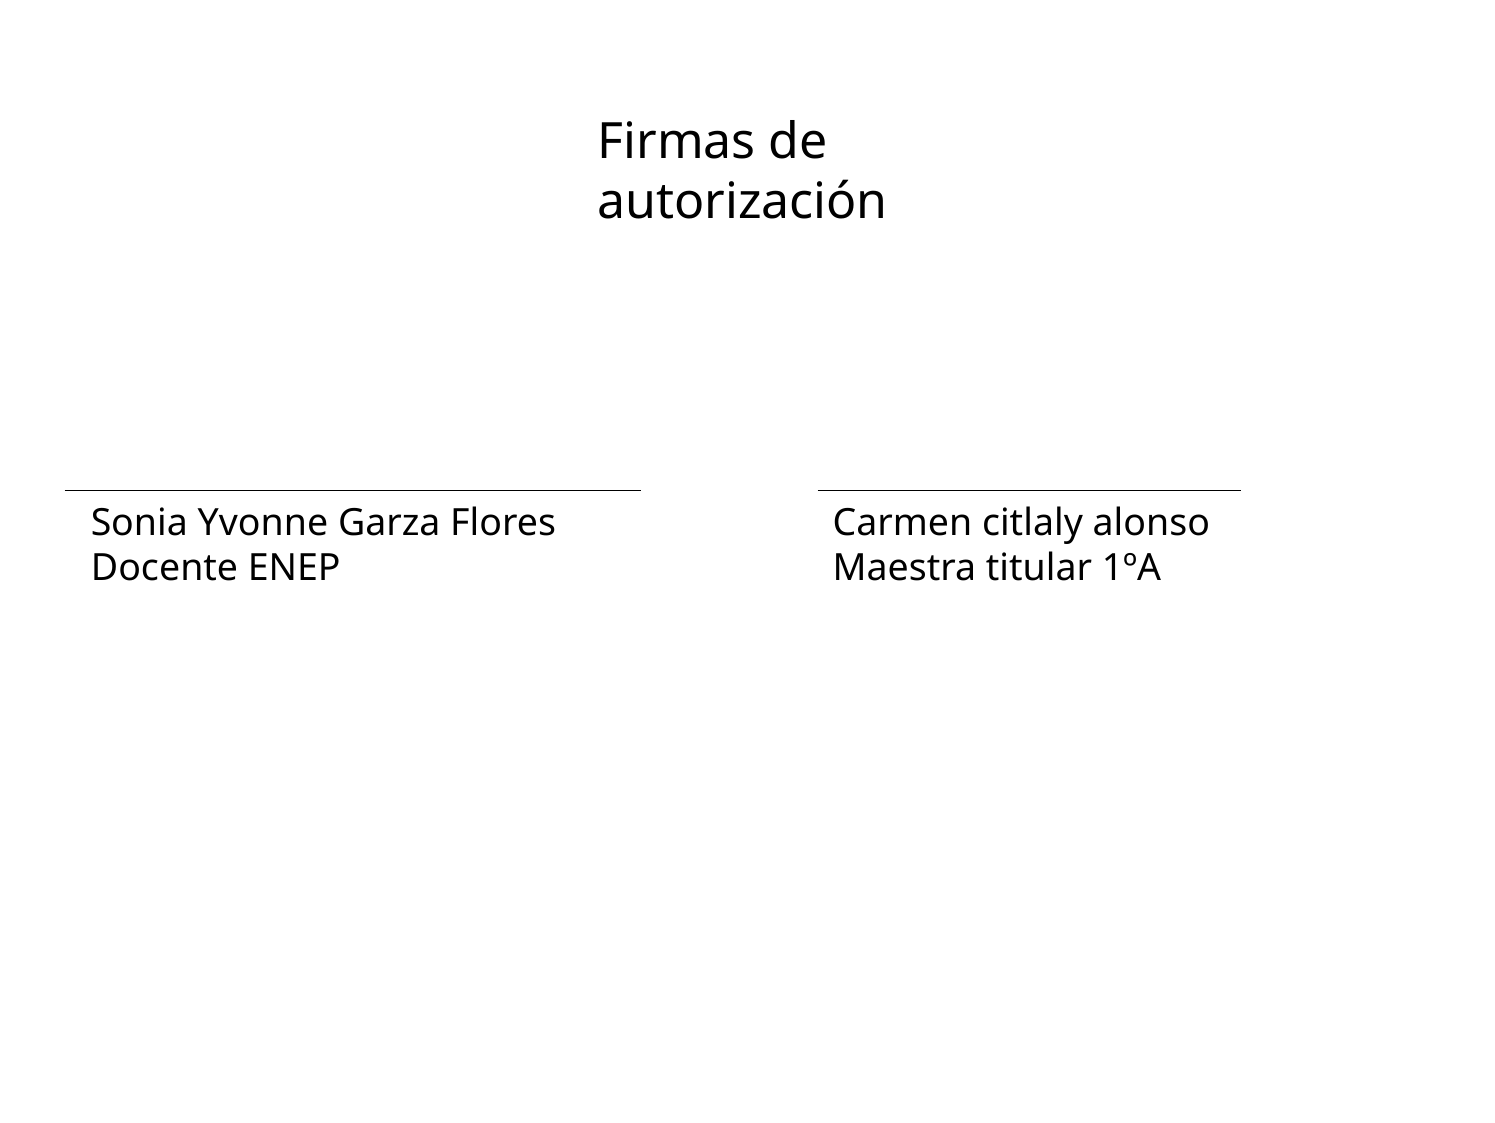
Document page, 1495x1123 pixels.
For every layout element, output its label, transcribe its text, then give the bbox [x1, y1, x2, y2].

text_box Firmas de autorización [582, 101, 959, 237]
text_box Carmen citlaly alonso Maestra titular 1ºA [817, 490, 1265, 596]
text_box Sonia Yvonne Garza Flores Docente ENEP [75, 490, 673, 596]
